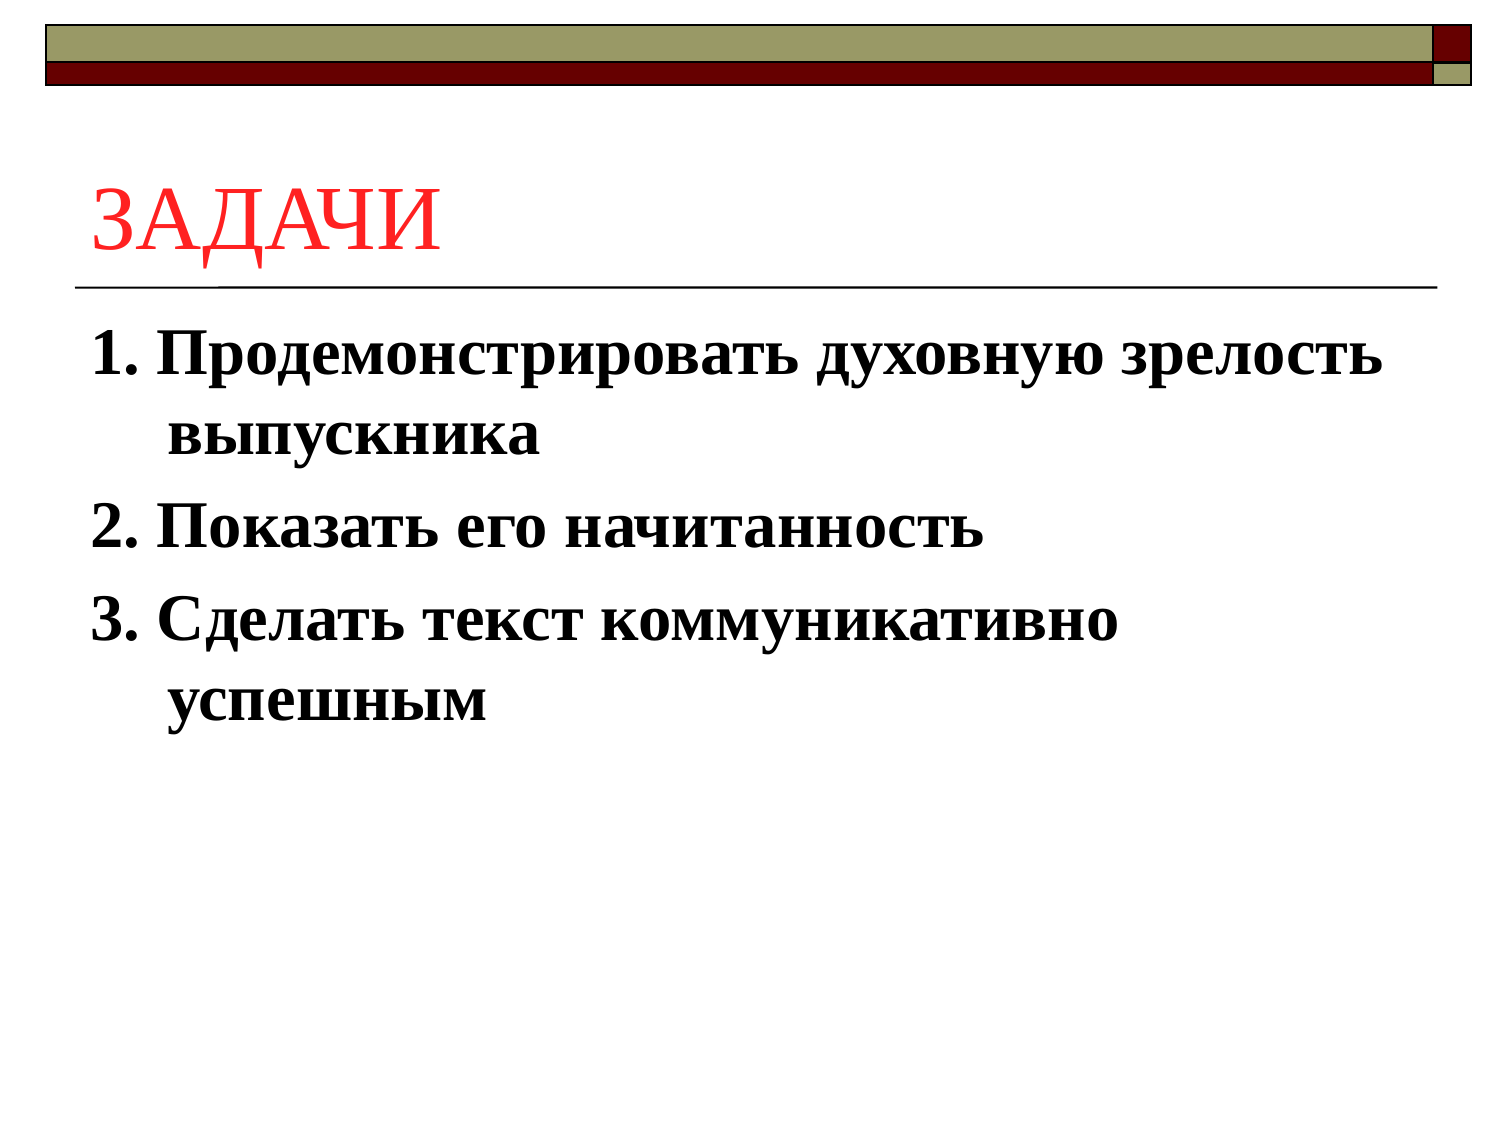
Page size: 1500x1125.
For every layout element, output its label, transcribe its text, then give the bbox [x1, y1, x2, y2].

title ЗАДАЧИ [75, 87, 1425, 275]
list 1. Продемонстрировать духовную зрелость выпускника 2. Показать его начитанность 3. Сделать текст коммуникативно успешным [75, 299, 1425, 1006]
